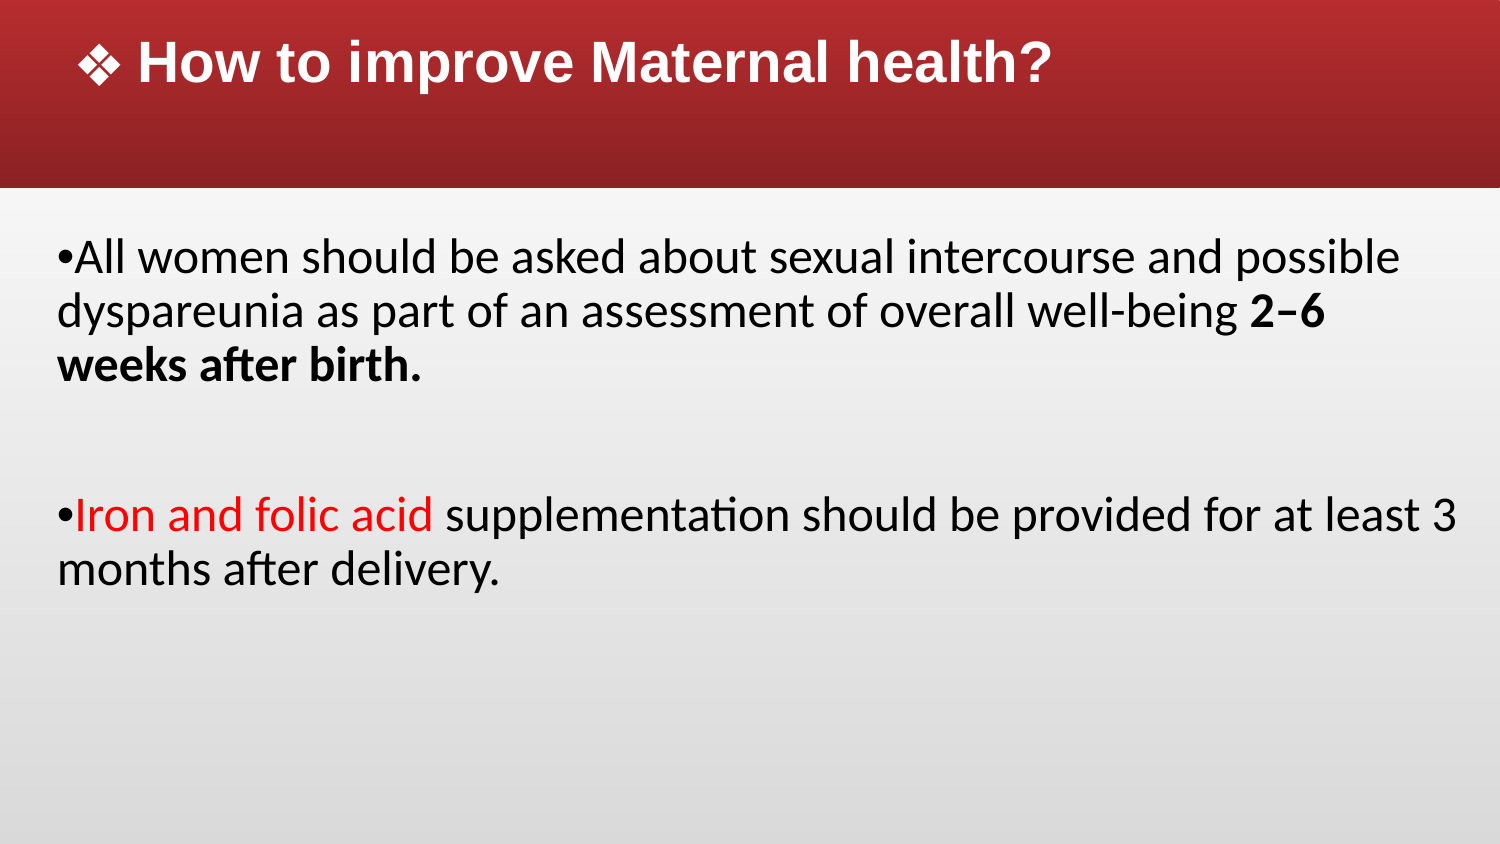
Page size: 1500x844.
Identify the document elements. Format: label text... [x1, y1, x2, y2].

list •All women should be asked about sexual intercourse and possible dyspareunia as part of an assessment of overall well-being 2–6 weeks after birth. •Iron and folic acid supplementation should be provided for at least 3 months after delivery. [45, 225, 1476, 788]
title How to improve Maternal health? [55, 12, 1486, 176]
